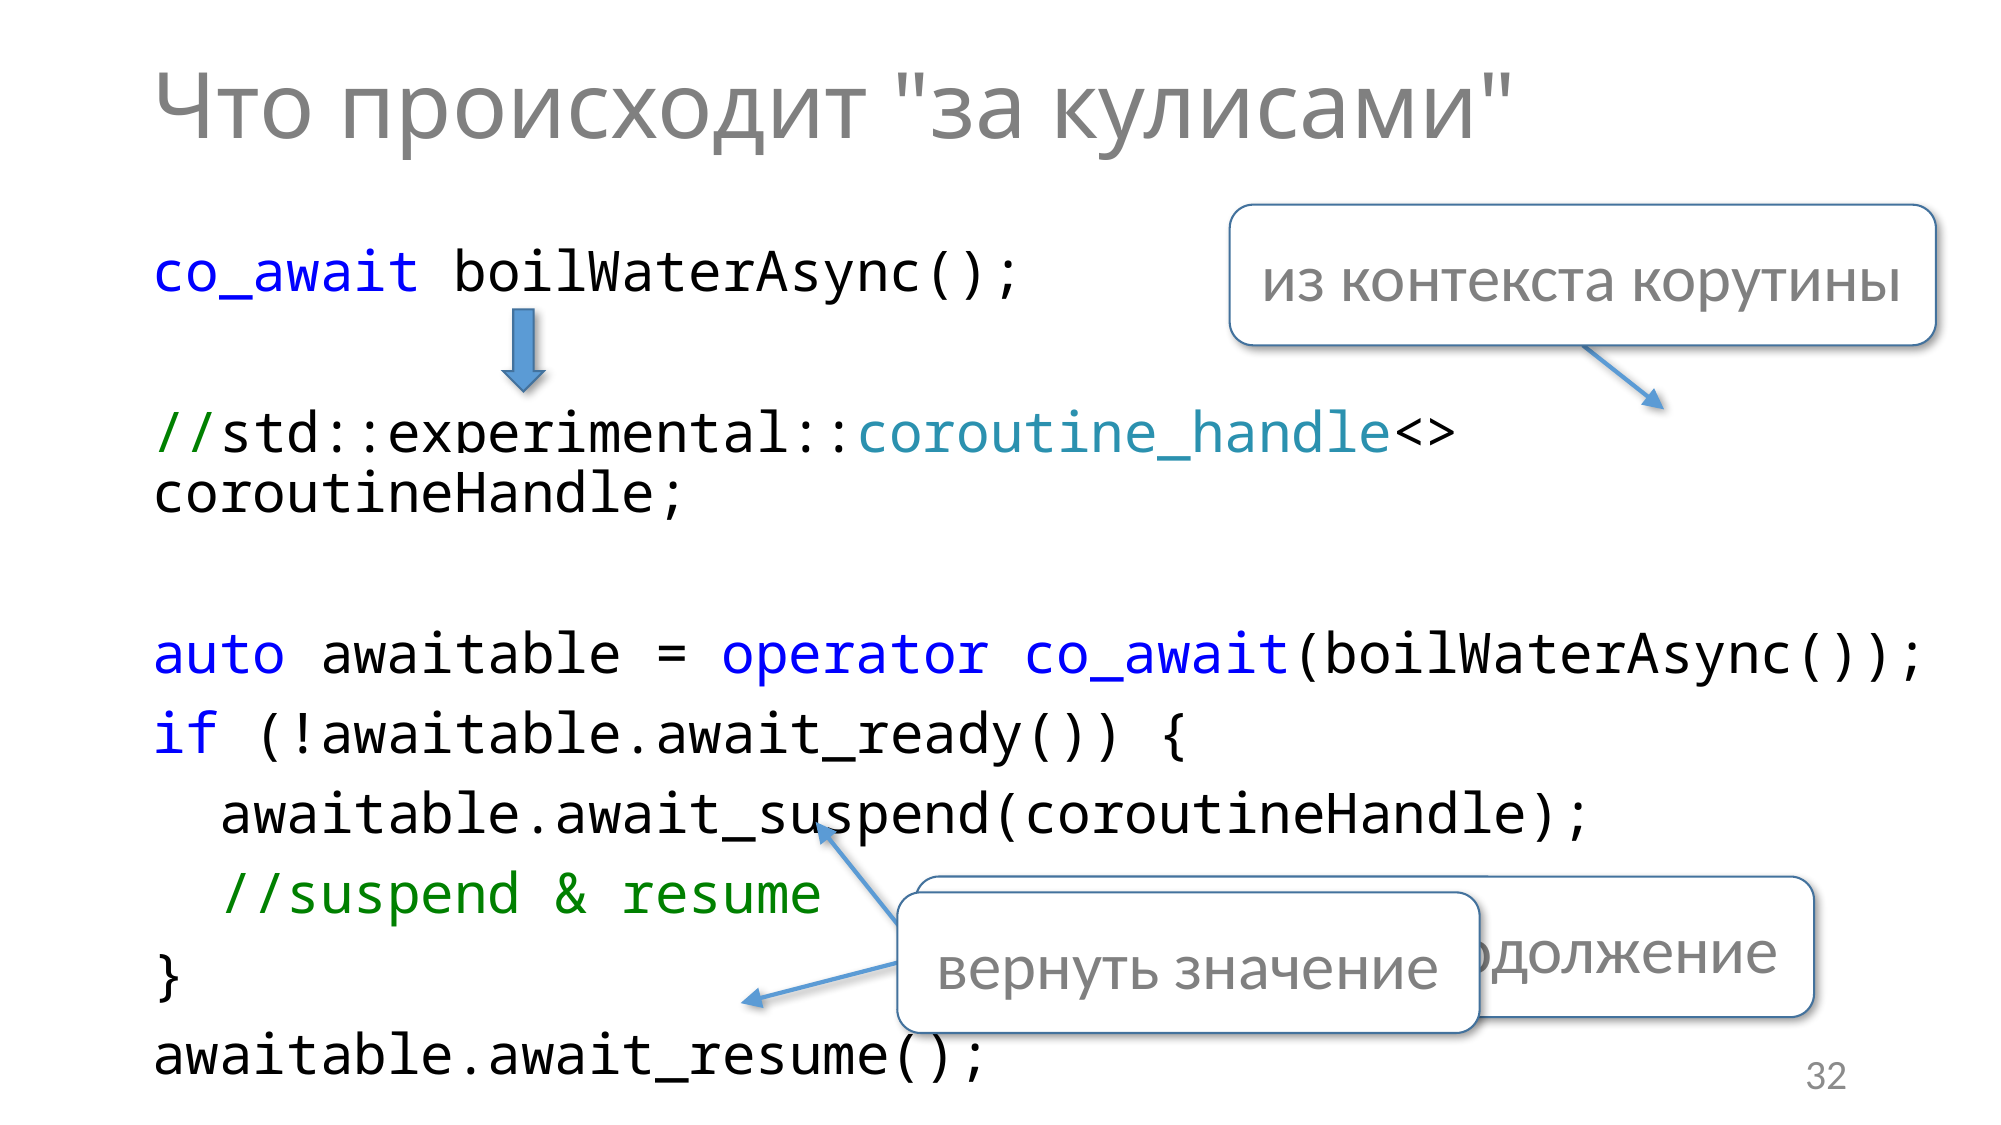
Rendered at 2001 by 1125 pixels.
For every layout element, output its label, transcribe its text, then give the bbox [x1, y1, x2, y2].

text_box вернуть значение [896, 891, 1481, 1035]
text_box [500, 308, 547, 393]
list co_await boilWaterAsync(); //std::experimental::coroutine_handle<> coroutineHandle; auto awaitable = operator co_await(boilWaterAsync()); if (!awaitable.await_ready()) { awaitable.await_suspend(coroutineHandle); //suspend & resume } awaitable.await_resume(); [137, 236, 1969, 1122]
title Что происходит "за кулисами" [137, 0, 1863, 218]
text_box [1582, 345, 1664, 410]
slide_number 32 [1412, 1042, 1863, 1103]
text_box запланировать продолжение [916, 875, 1816, 1019]
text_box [740, 962, 898, 1004]
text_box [815, 821, 916, 947]
text_box из контекста корутины [1228, 203, 1937, 347]
